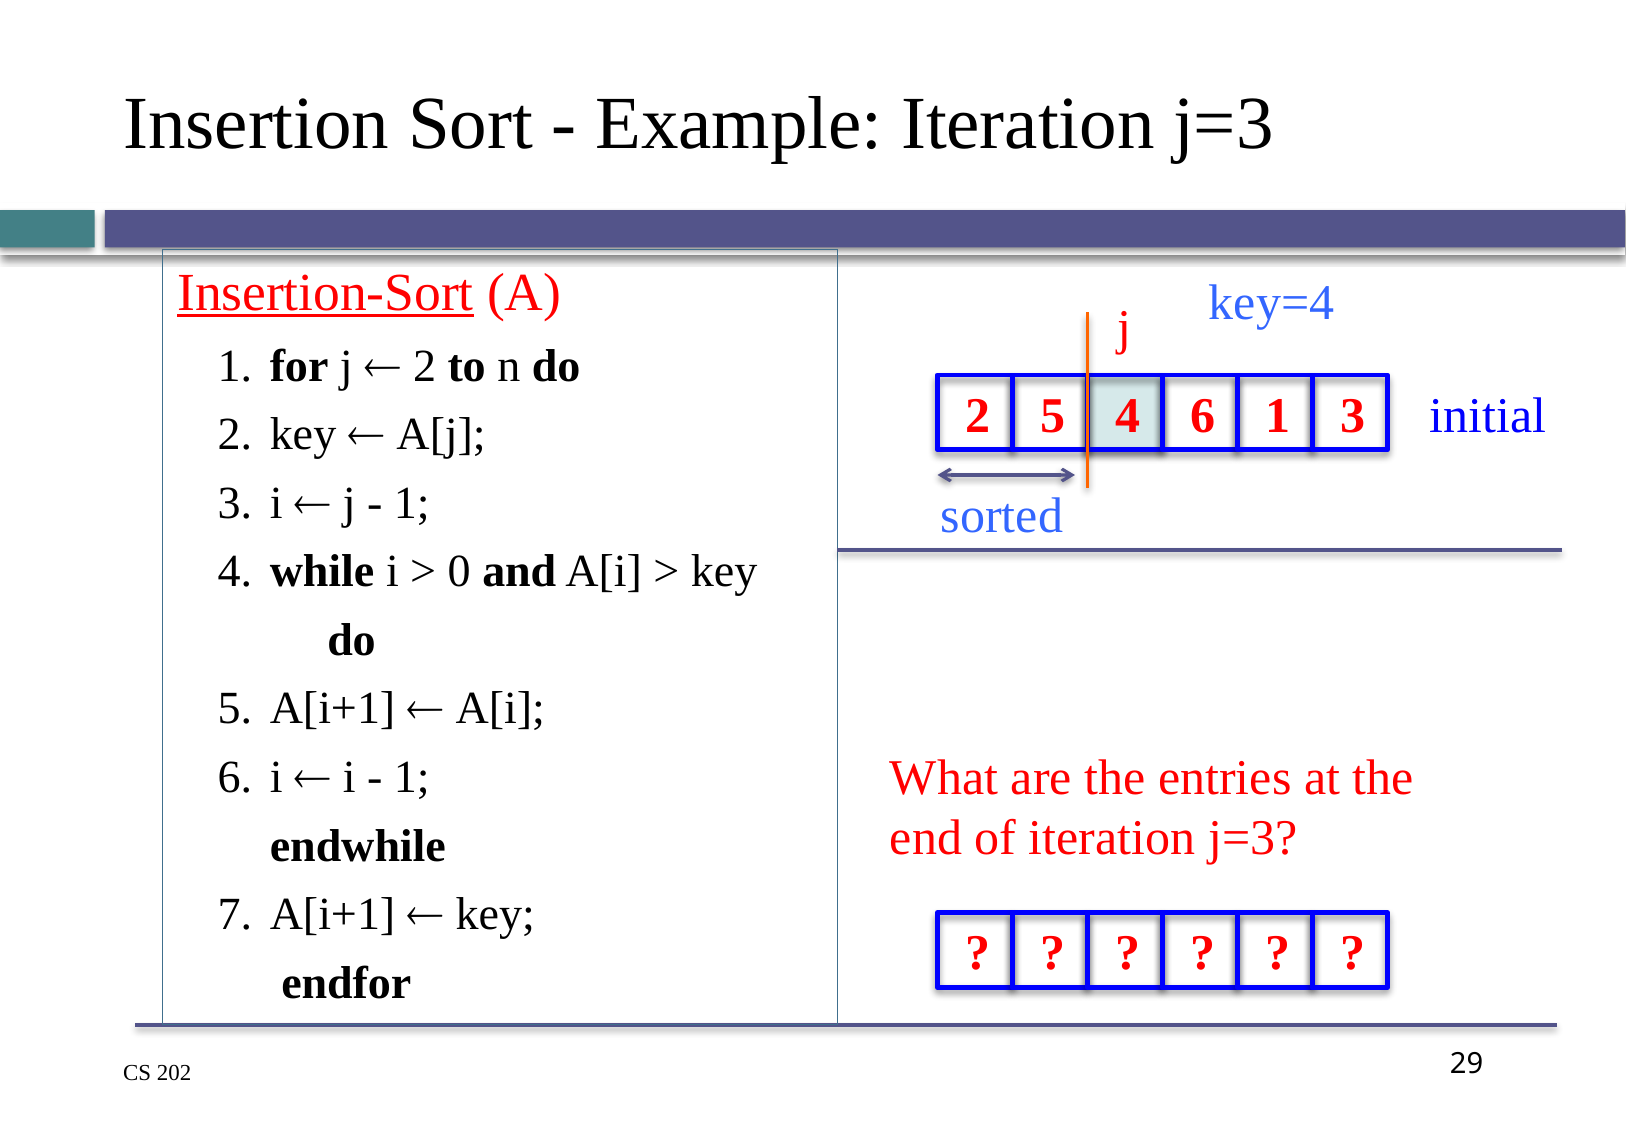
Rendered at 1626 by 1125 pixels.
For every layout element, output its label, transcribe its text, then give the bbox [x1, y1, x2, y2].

text_box [1092, 374, 1388, 451]
text_box j [1102, 287, 1147, 363]
list Insertion-Sort (A) 1. for j  2 to n do 2. key  A[j]; 3. i  j - 1; 4. while i > 0 and A[i] > key do 5. A[i+1]  A[i]; 6. i  i - 1; endwhile 7. A[i+1]  key; endfor [162, 249, 838, 1025]
text_box key=4 [1193, 262, 1350, 338]
text_box [937, 374, 1082, 451]
text_box What are the entries at the end of iteration j=3? [874, 737, 1484, 873]
text_box [937, 912, 1388, 989]
title Insertion Sort - Example: Iteration j=3 [108, 37, 1558, 200]
text_box sorted [925, 474, 1079, 547]
text_box [939, 477, 1073, 482]
text_box initial [1414, 374, 1562, 450]
